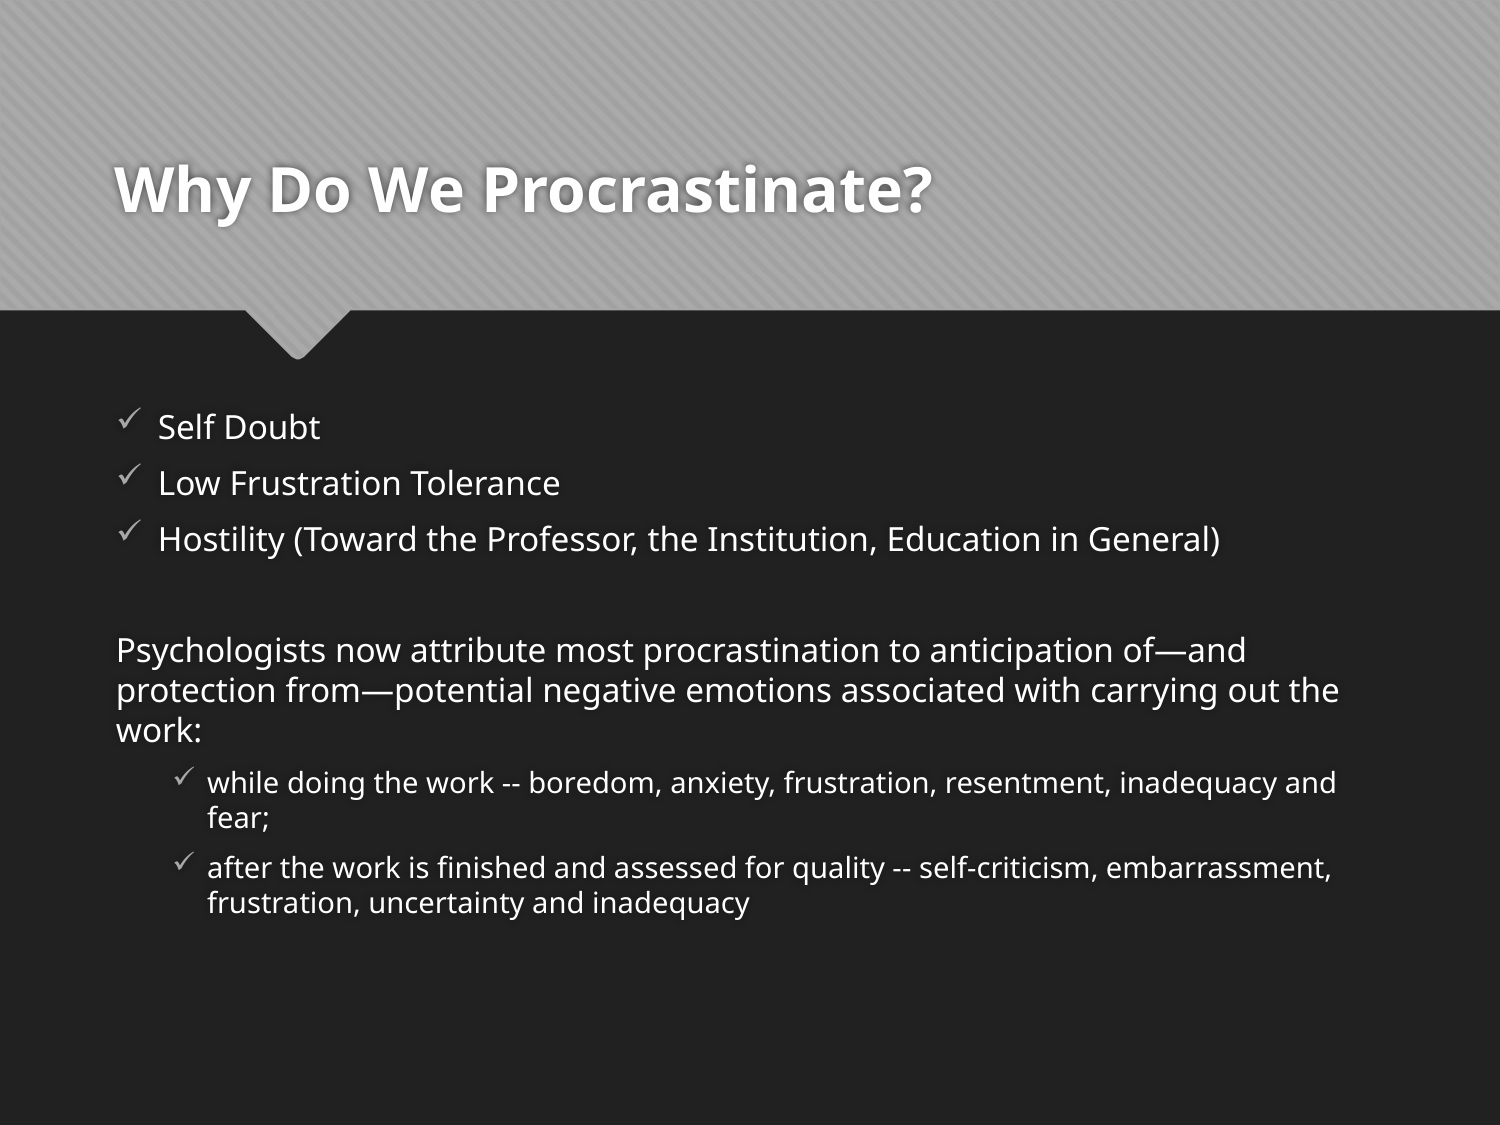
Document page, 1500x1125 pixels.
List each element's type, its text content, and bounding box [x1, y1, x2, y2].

title Why Do We Procrastinate? [99, 73, 1401, 233]
list Self Doubt Low Frustration Tolerance Hostility (Toward the Professor, the Institution, Education in General) Psychologists now attribute most procrastination to anticipation of—and protection from—potential negative emotions associated with carrying out the work: while doing the work -- boredom, anxiety, frustration, resentment, inadequacy and fear; after the work is finished and assessed for quality -- self-criticism, embarrassment, frustration, uncertainty and inadequacy [100, 364, 1400, 962]
